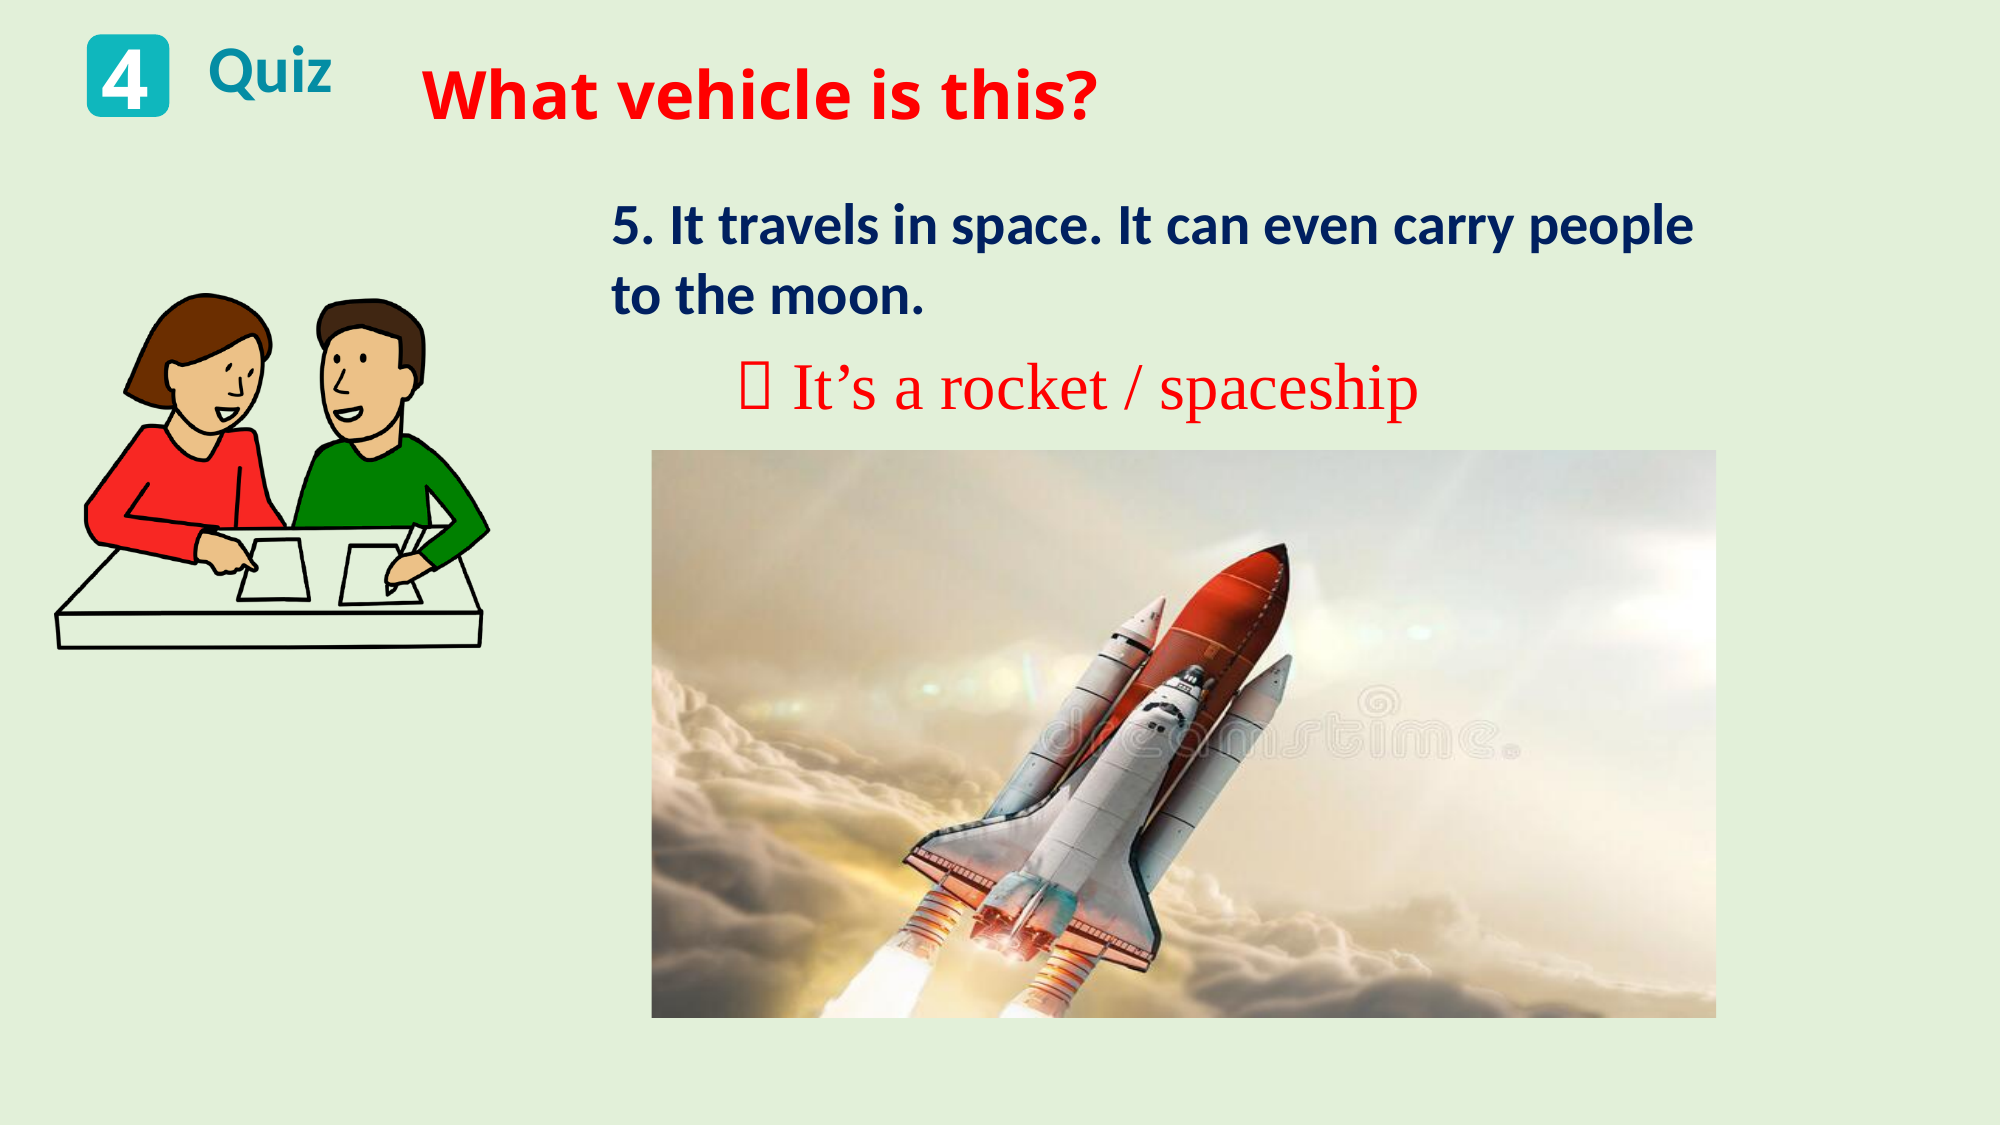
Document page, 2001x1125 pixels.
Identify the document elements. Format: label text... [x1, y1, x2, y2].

text_box What vehicle is this? [407, 45, 1131, 141]
picture [651, 450, 1717, 1018]
text_box 4 [86, 19, 153, 134]
text_box Quiz [194, 18, 388, 114]
picture [54, 293, 493, 652]
text_box [153, 33, 171, 118]
text_box 5. It travels in space. It can even carry people to the moon. [596, 178, 1772, 334]
text_box  It’s a rocket / spaceship [721, 335, 1436, 431]
